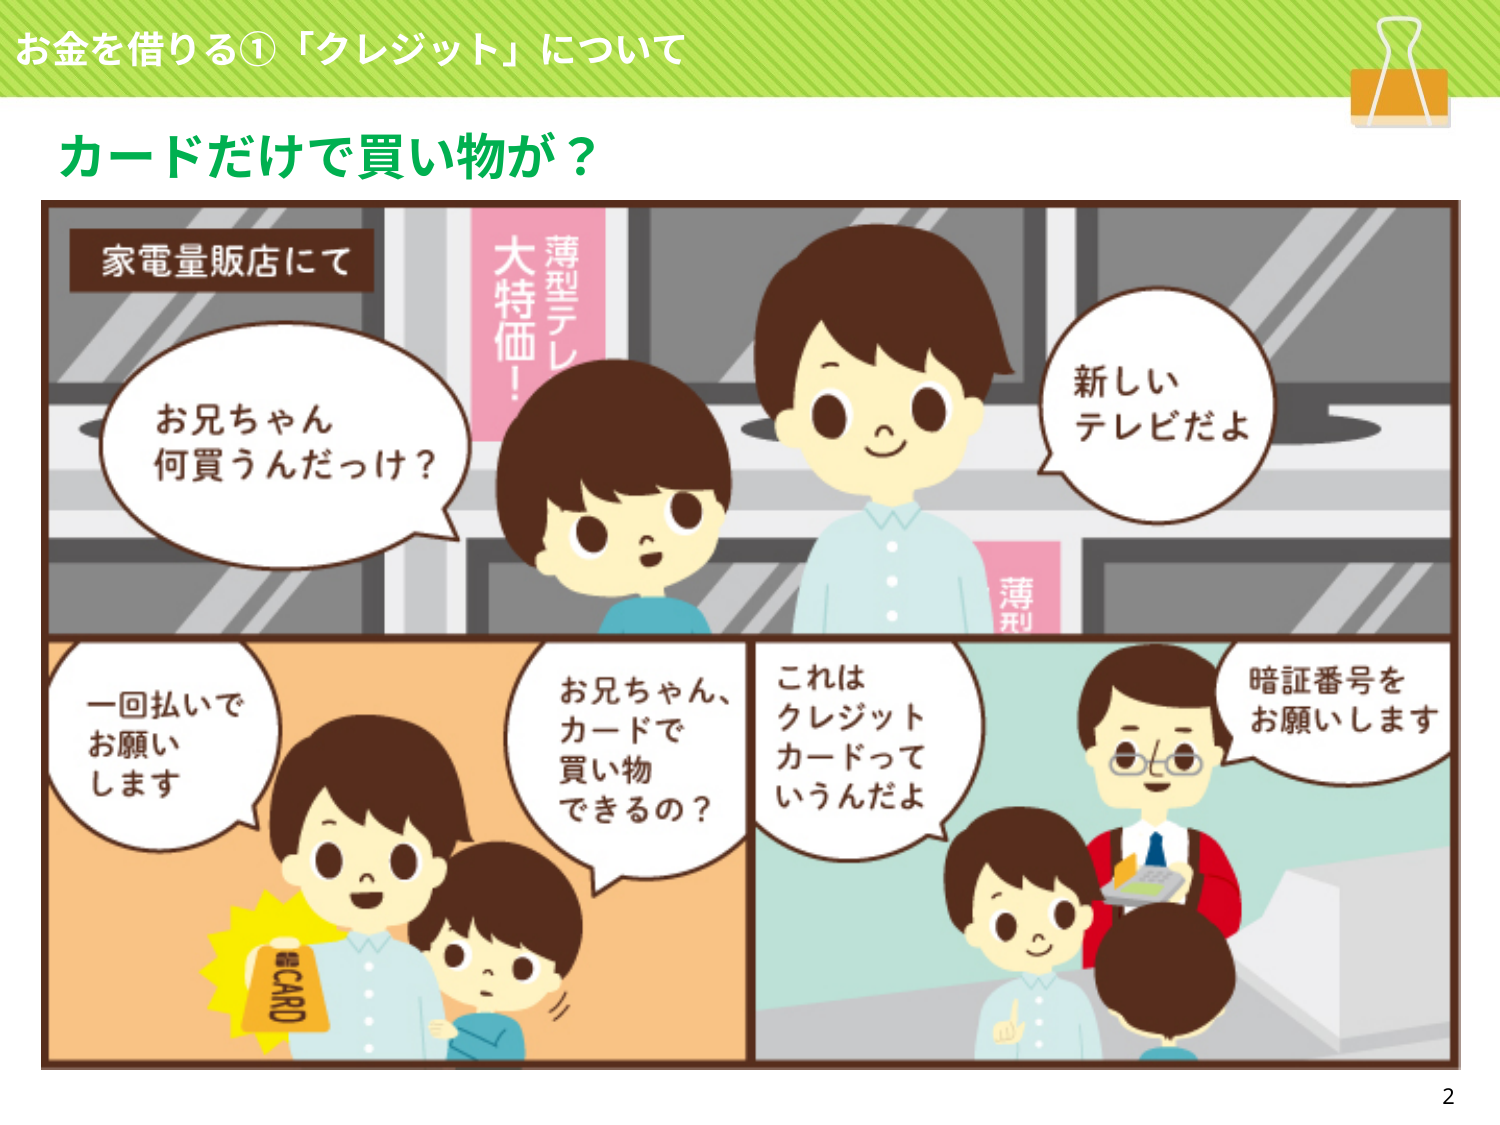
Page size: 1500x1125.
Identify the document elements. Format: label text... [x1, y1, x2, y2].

text_box カードだけで買い物が？ [41, 118, 869, 193]
text_box お金を借りる①「クレジット」について [0, 19, 809, 79]
picture [0, 0, 1500, 1125]
text_box 2 [1427, 1075, 1470, 1117]
